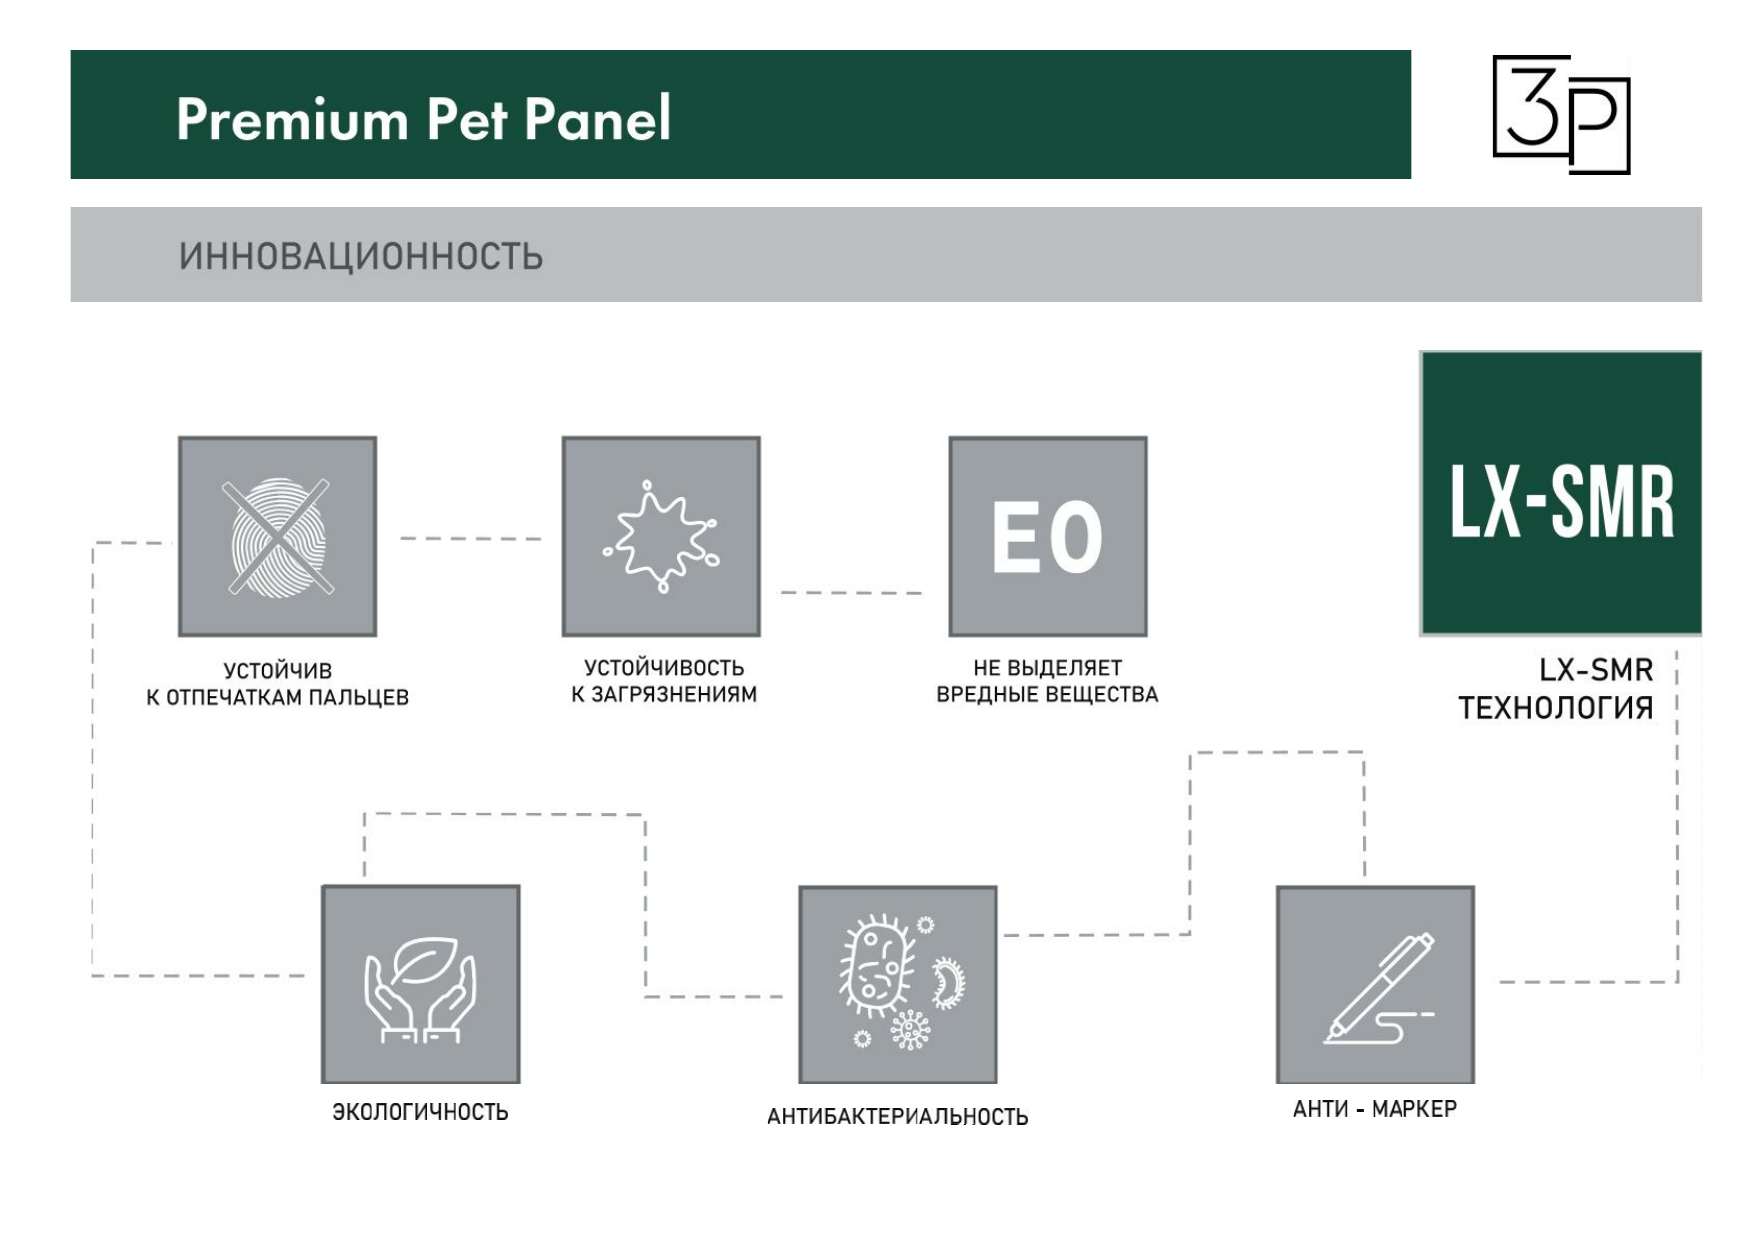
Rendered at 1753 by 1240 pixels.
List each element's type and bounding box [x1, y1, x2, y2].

text_box [496, 1103, 509, 1120]
text_box [70, 207, 1703, 302]
text_box [877, 1108, 918, 1124]
text_box [1373, 1100, 1403, 1117]
text_box [822, 1108, 851, 1124]
text_box [333, 1103, 372, 1120]
text_box [323, 813, 783, 1084]
text_box [1321, 1100, 1348, 1117]
text_box [1016, 1108, 1029, 1125]
text_box [851, 1108, 877, 1124]
text_box [918, 1108, 947, 1124]
text_box [1430, 1100, 1458, 1117]
text_box [795, 1108, 822, 1124]
text_box [950, 1108, 1016, 1125]
text_box [401, 1103, 427, 1120]
text_box [1403, 1100, 1430, 1117]
text_box [70, 50, 1412, 179]
text_box [1492, 55, 1631, 175]
text_box [950, 438, 1146, 636]
text_box [800, 887, 996, 1084]
text_box [91, 350, 1703, 1084]
text_box [372, 1103, 401, 1120]
text_box [947, 1108, 976, 1124]
text_box [427, 1103, 456, 1120]
text_box [1293, 1100, 1321, 1117]
text_box [767, 1108, 795, 1124]
text_box [456, 1103, 496, 1120]
